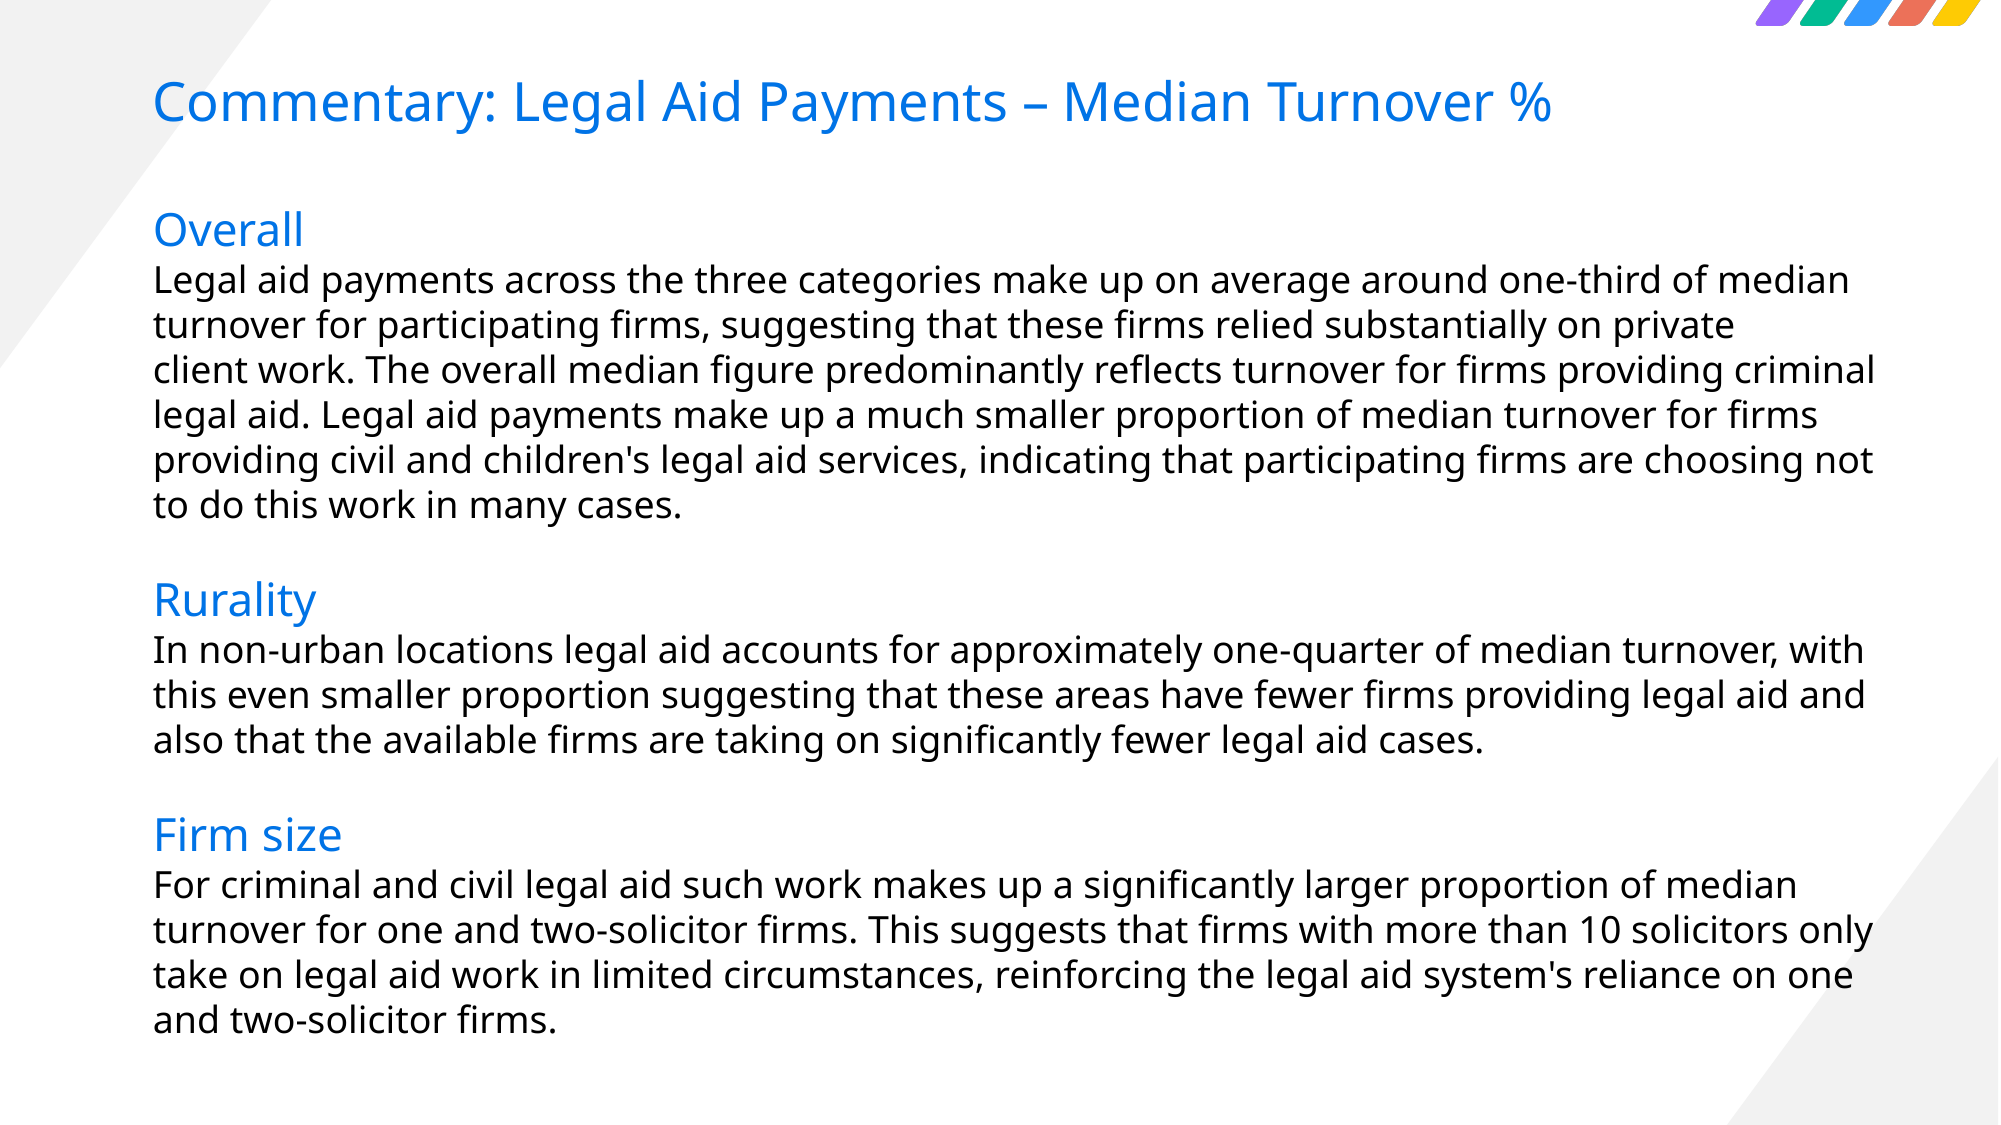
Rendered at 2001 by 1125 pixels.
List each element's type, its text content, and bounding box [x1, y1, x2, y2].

title Commentary: Legal Aid Payments – Median Turnover % [137, 59, 1614, 148]
text_box Overall Legal aid payments across the three categories make up on average around one-third of median turnover for participating firms, suggesting that these firms relied substantially on private client work. The overall median figure predominantly reflects turnover for firms providing criminal legal aid. Legal aid payments make up a much smaller proportion of median turnover for firms providing civil and children's legal aid services, indicating that participating firms are choosing not to do this work in many cases. Rurality In non-urban locations legal aid accounts for approximately one-quarter of median turnover, with this even smaller proportion suggesting that these areas have fewer firms providing legal aid and also that the available firms are taking on significantly fewer legal aid cases. Firm size For criminal and civil legal aid such work makes up a significantly larger proportion of median turnover for one and two-solicitor firms. This suggests that firms with more than 10 solicitors only take on legal aid work in limited circumstances, reinforcing the legal aid system's reliance on one and two-solicitor firms. [138, 193, 1902, 1049]
picture [1750, 0, 1987, 31]
